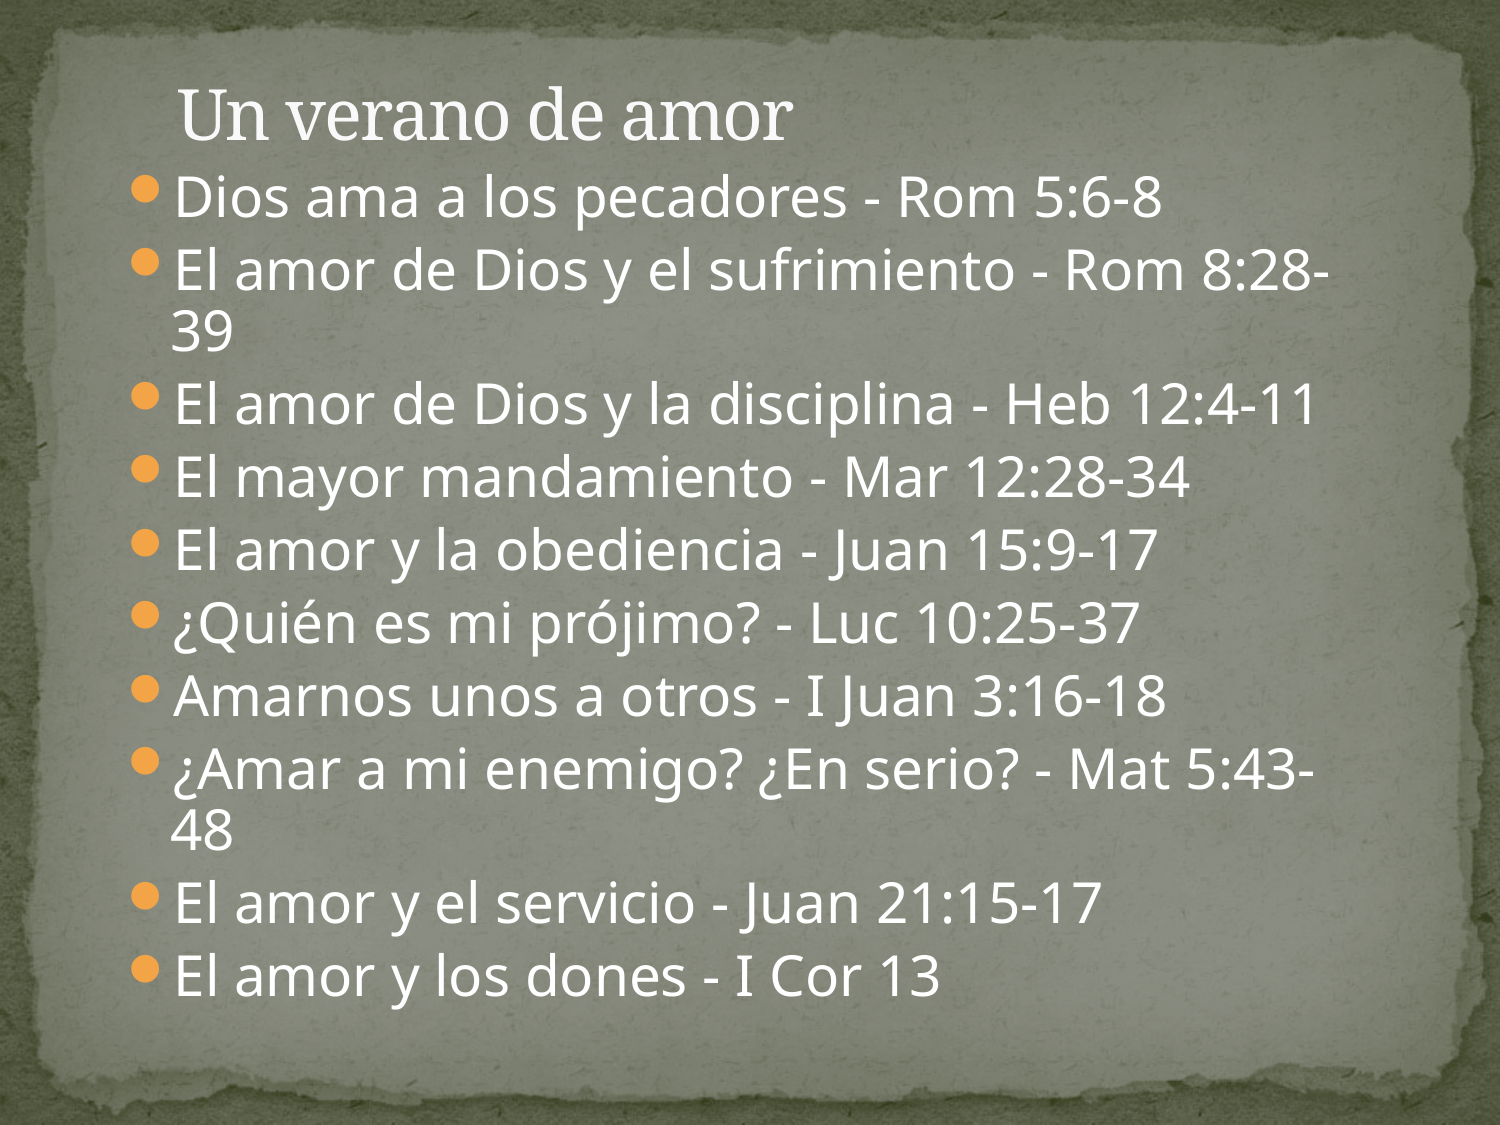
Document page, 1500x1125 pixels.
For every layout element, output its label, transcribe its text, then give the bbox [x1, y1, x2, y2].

title Un verano de amor [162, 62, 1313, 163]
list Dios ama a los pecadores - Rom 5:6-8 El amor de Dios y el sufrimiento - Rom 8:28-39 El amor de Dios y la disciplina - Heb 12:4-11 El mayor mandamiento - Mar 12:28-34 El amor y la obediencia - Juan 15:9-17 ¿Quién es mi prójimo? - Luc 10:25-37 Amarnos unos a otros - I Juan 3:16-18 ¿Amar a mi enemigo? ¿En serio? - Mat 5:43-48 El amor y el servicio - Juan 21:15-17 El amor y los dones - I Cor 13 [112, 161, 1388, 1024]
